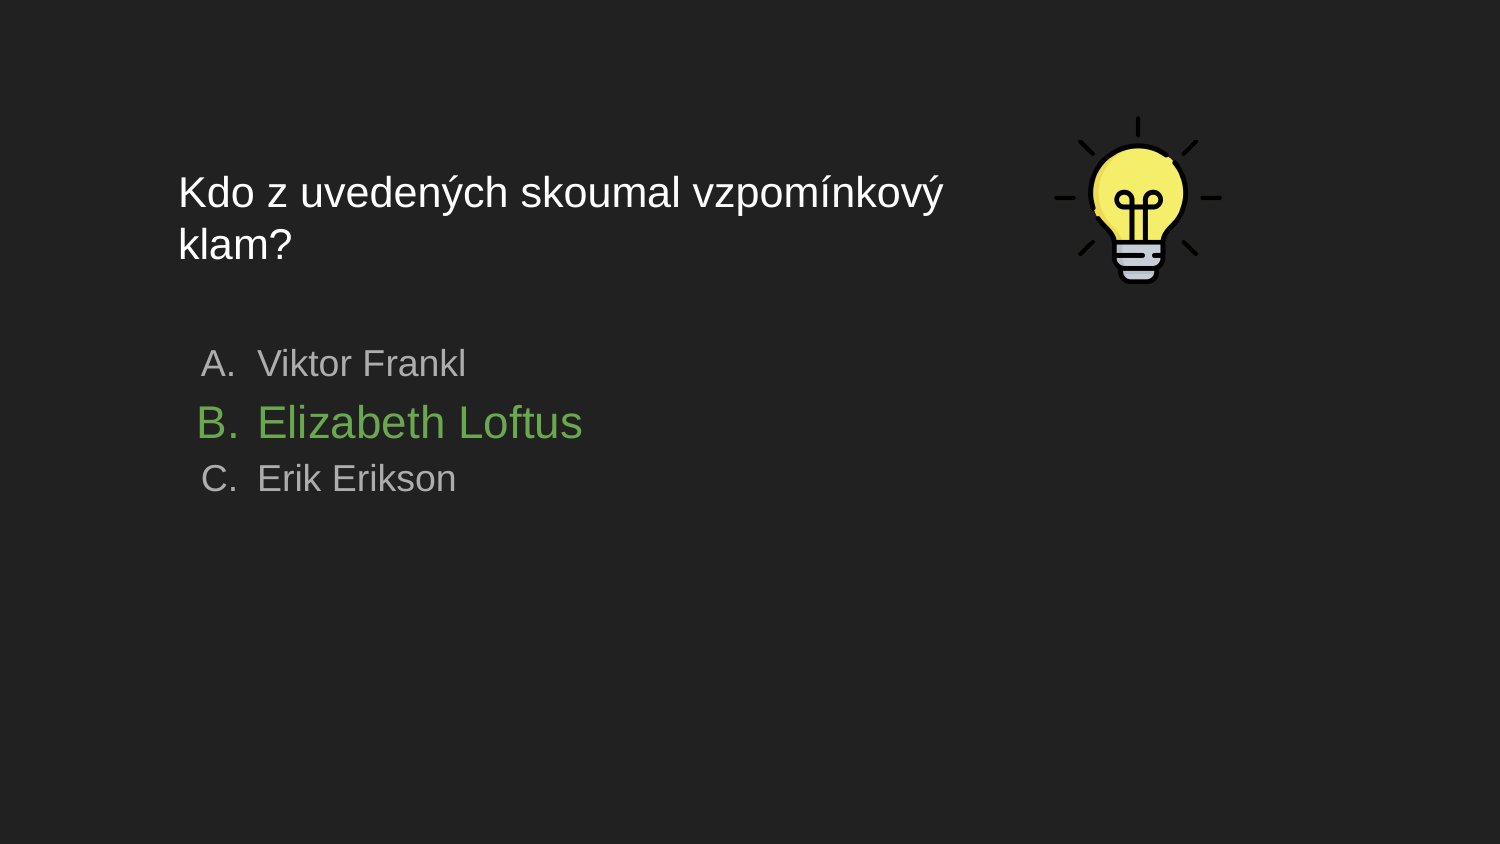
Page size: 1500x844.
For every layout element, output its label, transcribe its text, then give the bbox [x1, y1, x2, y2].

list Viktor Frankl Elizabeth Loftus Erik Erikson [167, 317, 1449, 762]
picture [1053, 116, 1222, 284]
title Kdo z uvedených skoumal vzpomínkový klam? [163, 149, 1029, 284]
